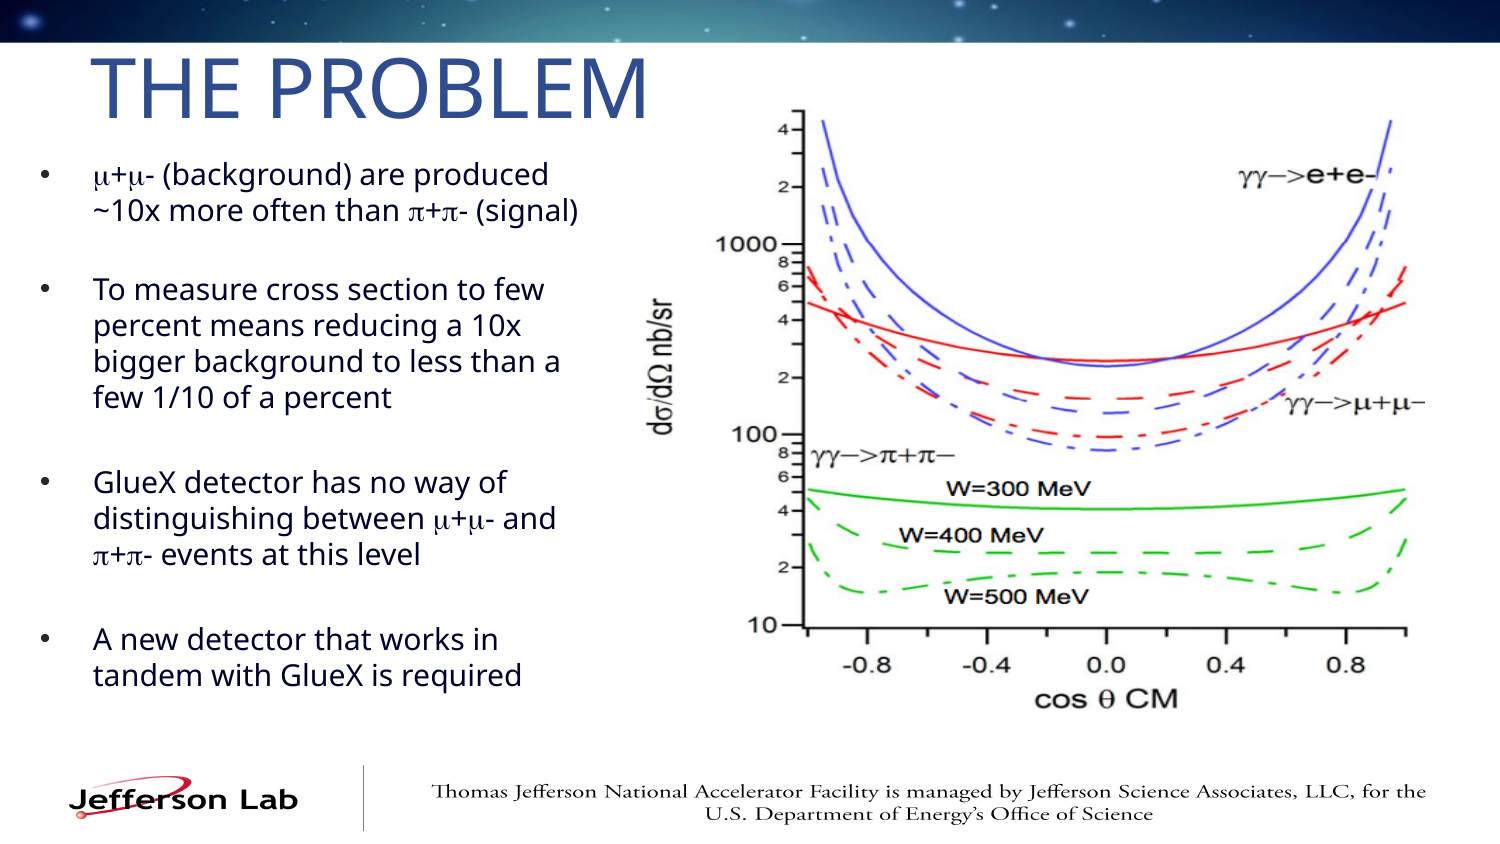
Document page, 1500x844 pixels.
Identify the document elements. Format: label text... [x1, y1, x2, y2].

picture [0, 0, 1500, 844]
title The Problem [75, 25, 1425, 145]
list m+m- (background) are produced ~10x more often than p+p- (signal) To measure cross section to few percent means reducing a 10x bigger background to less than a few 1/10 of a percent GlueX detector has no way of distinguishing between m+m- and p+p- events at this level A new detector that works in tandem with GlueX is required [24, 148, 605, 736]
